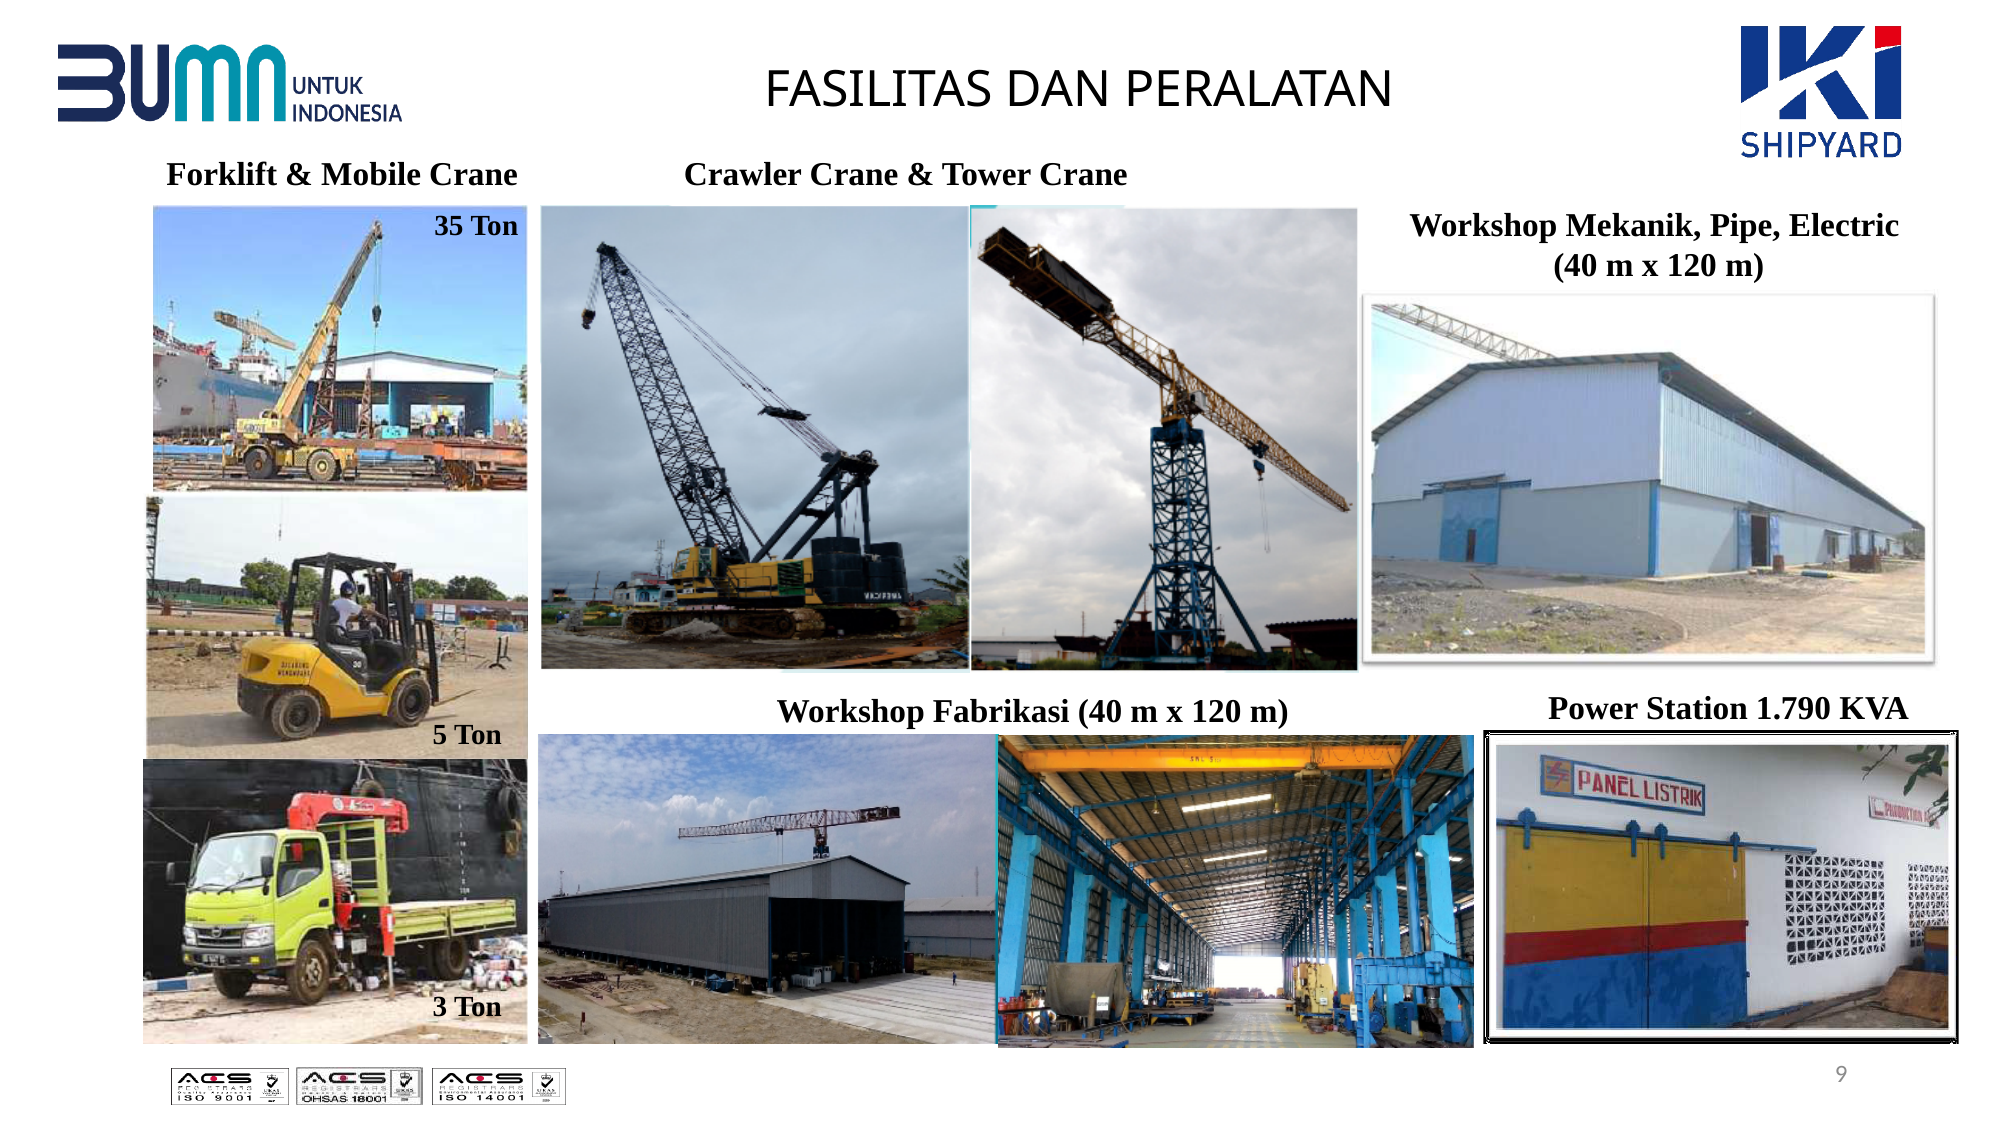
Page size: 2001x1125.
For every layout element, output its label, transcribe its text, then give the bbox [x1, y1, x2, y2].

slide_number 9 [1412, 1048, 1863, 1103]
text_box FASILITAS DAN PERALATAN [707, 48, 1452, 124]
picture [1736, 22, 1908, 165]
picture [58, 44, 402, 122]
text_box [58, 144, 1959, 1048]
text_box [171, 1067, 566, 1105]
